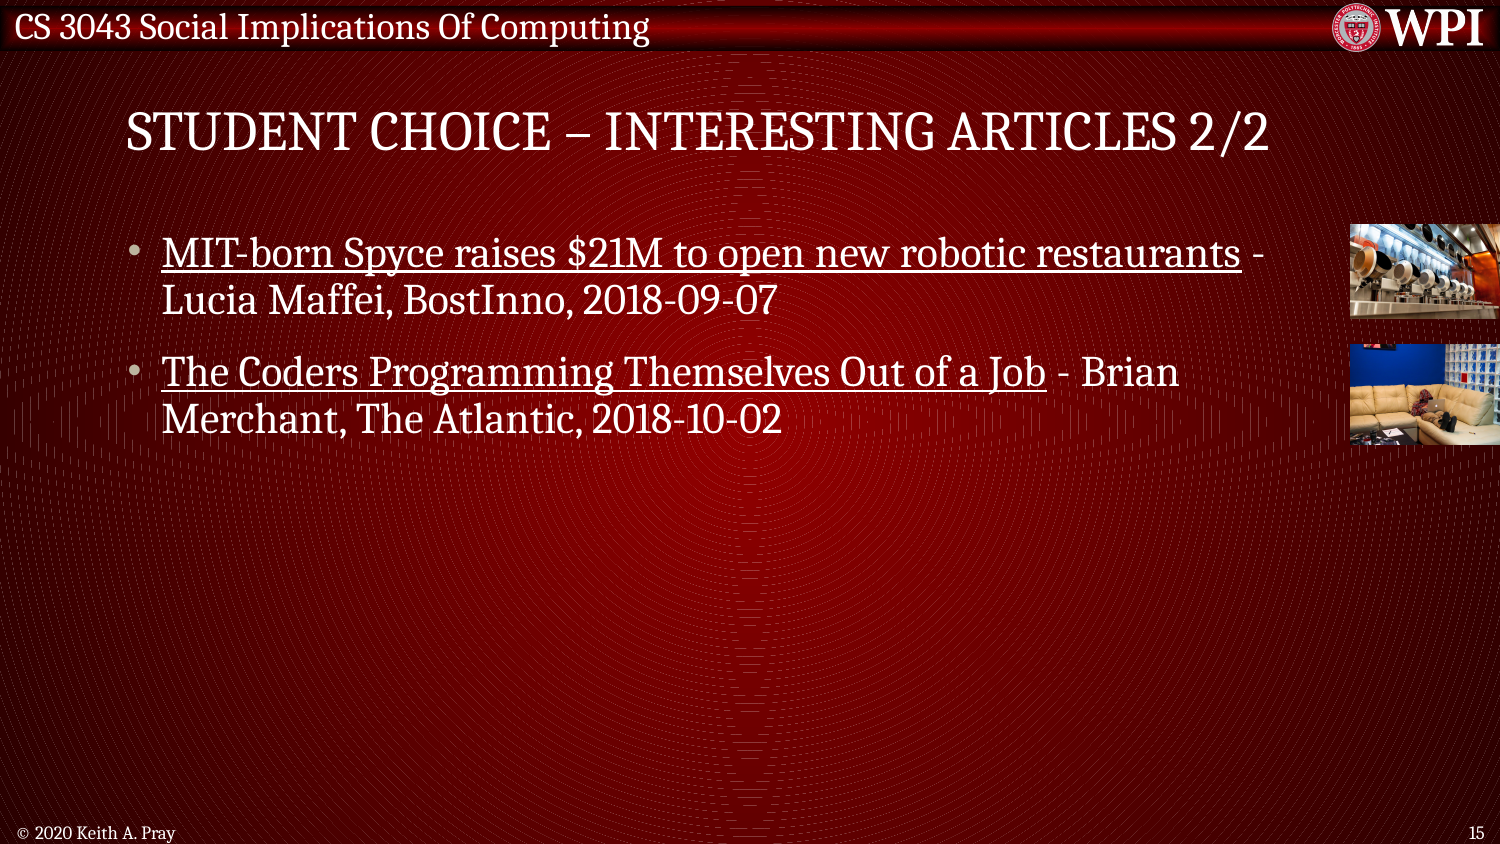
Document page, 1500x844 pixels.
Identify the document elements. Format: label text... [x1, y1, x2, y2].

picture [1349, 224, 1500, 320]
slide_number 15 [1397, 819, 1500, 844]
list MIT-born Spyce raises $21M to open new robotic restaurants - Lucia Maffei, BostInno, 2018-09-07 The Coders Programming Themselves Out of a Job - Brian Merchant, The Atlantic, 2018-10-02 [112, 221, 1388, 772]
title Student Choice – Interesting Articles 2/2 [112, 59, 1388, 210]
picture [1349, 344, 1500, 446]
footer © 2020 Keith A. Pray [0, 819, 913, 844]
picture [1332, 3, 1483, 52]
